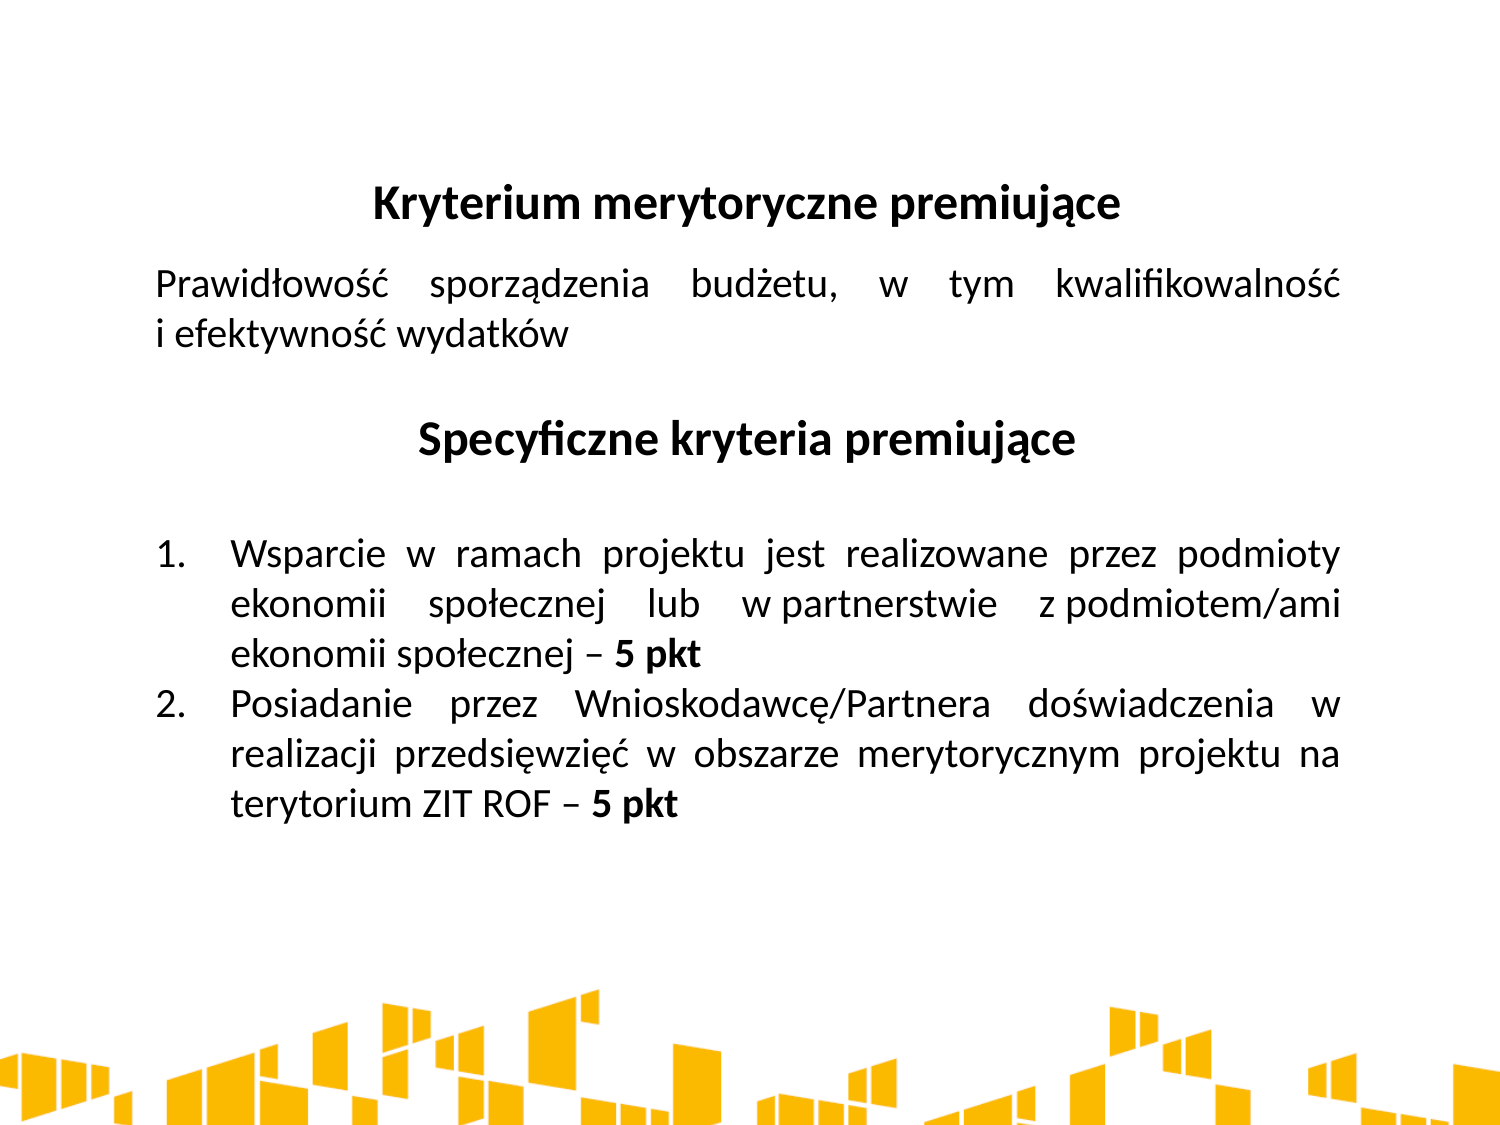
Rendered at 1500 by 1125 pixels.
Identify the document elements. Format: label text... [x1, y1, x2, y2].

text_box Kryterium merytoryczne premiujące Prawidłowość sporządzenia budżetu, w tym kwalifikowalność i efektywność wydatków Specyficzne kryteria premiujące Wsparcie w ramach projektu jest realizowane przez podmioty ekonomii społecznej lub w partnerstwie z podmiotem/ami ekonomii społecznej – 5 pkt Posiadanie przez Wnioskodawcę/Partnera doświadczenia w realizacji przedsięwzięć w obszarze merytorycznym projektu na terytorium ZIT ROF – 5 pkt [76, 87, 1424, 979]
picture [0, 980, 1500, 1125]
